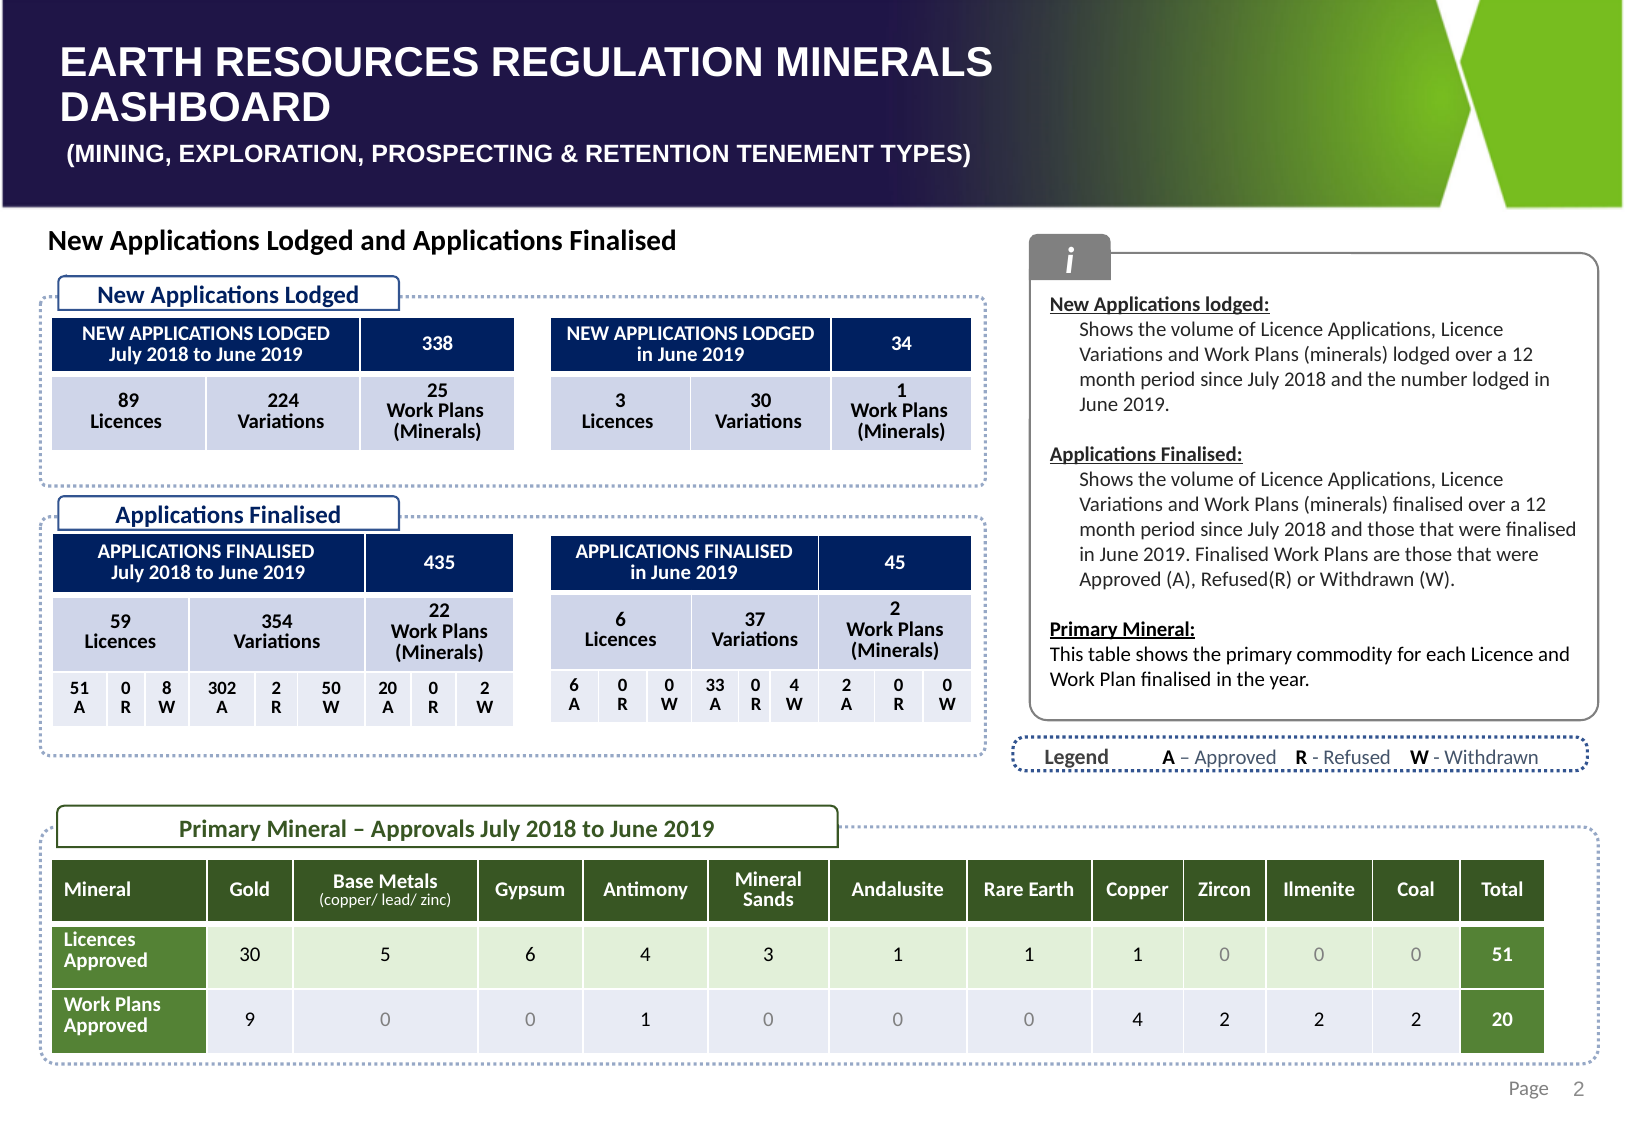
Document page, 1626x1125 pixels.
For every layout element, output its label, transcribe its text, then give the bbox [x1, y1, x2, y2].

text_box [39, 295, 987, 488]
text_box [39, 515, 987, 757]
picture [0, 0, 1625, 212]
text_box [1012, 735, 1592, 795]
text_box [1029, 234, 1599, 721]
slide_number 2 [1545, 1062, 1613, 1113]
text_box New Applications Lodged [57, 274, 401, 311]
text_box Applications Finalised [57, 495, 401, 531]
text_box New Applications Lodged and Applications Finalised [32, 221, 1151, 268]
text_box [40, 805, 1599, 1064]
